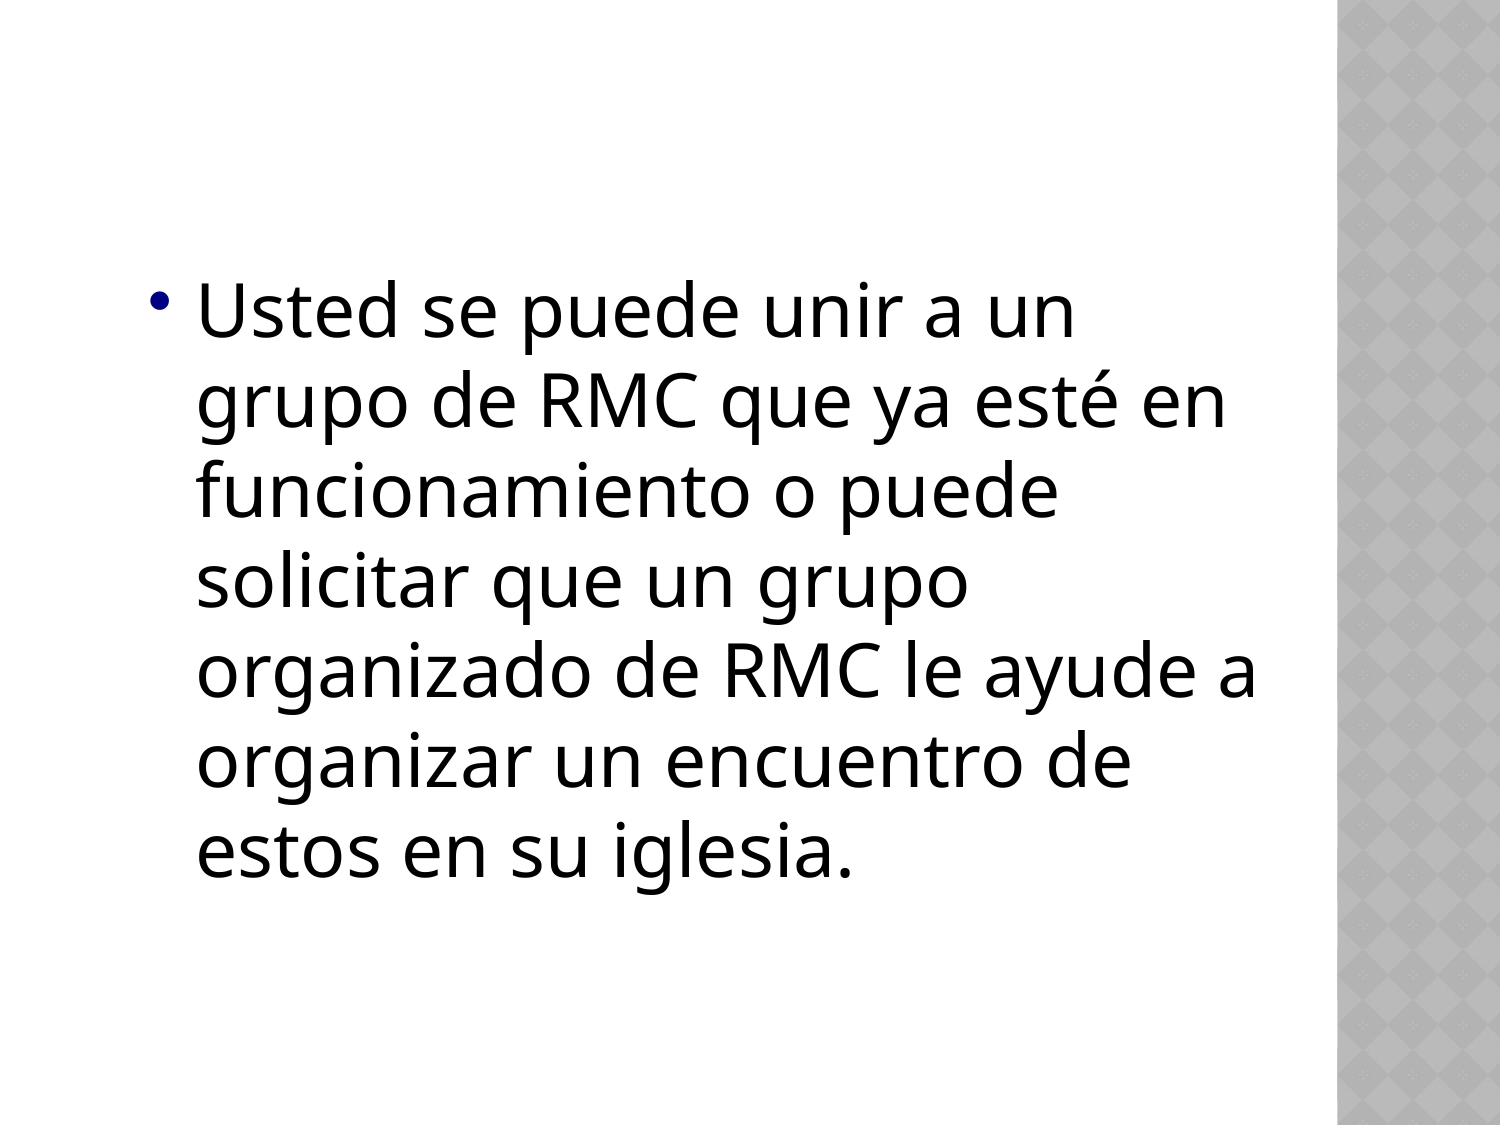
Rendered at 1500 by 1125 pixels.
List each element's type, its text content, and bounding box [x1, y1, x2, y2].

list Usted se puede unir a un grupo de RMC que ya esté en funcionamiento o puede solicitar que un grupo organizado de RMC le ayude a organizar un encuentro de estos en su iglesia. [135, 255, 1317, 657]
